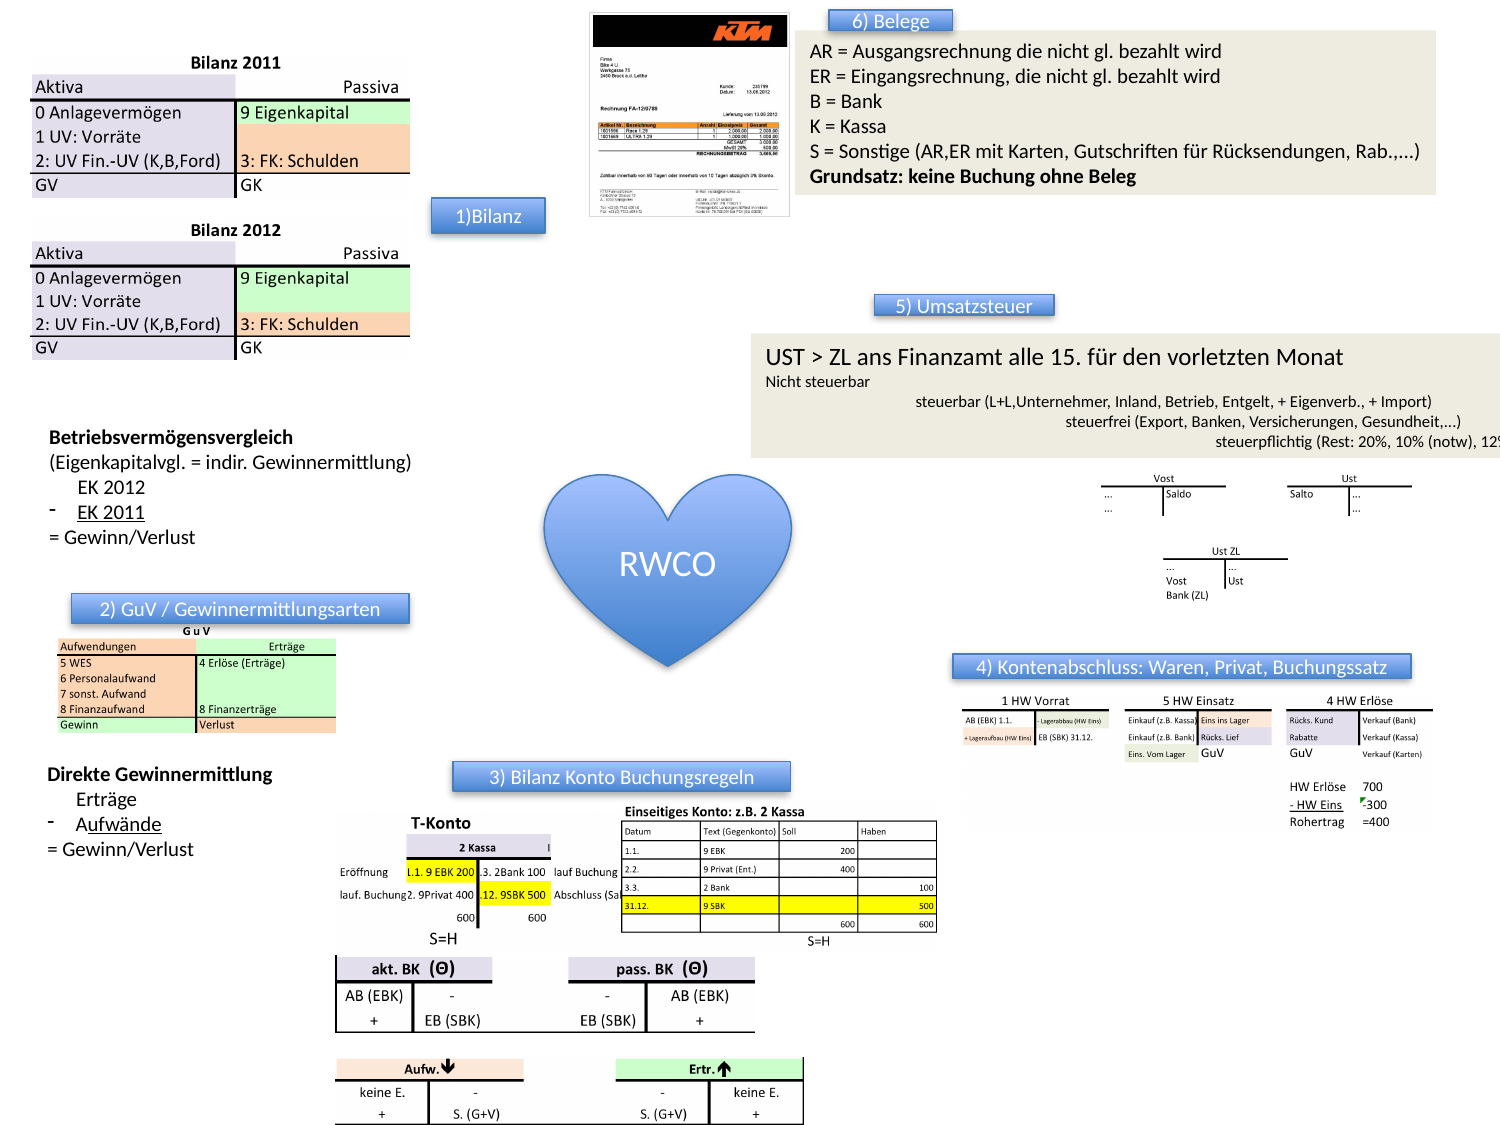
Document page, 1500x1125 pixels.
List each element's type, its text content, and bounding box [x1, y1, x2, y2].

text_box 3) Bilanz Konto Buchungsregeln [452, 761, 791, 792]
picture [30, 50, 410, 199]
text_box RWCO [543, 474, 793, 667]
picture [57, 623, 337, 733]
text_box AR = Ausgangsrechnung die nicht gl. bezahlt wird ER = Eingangsrechnung, die nicht gl. bezahlt wird B = Bank K = Kassa S = Sonstige (AR,ER mit Karten, Gutschriften für Rücksendungen, Rab.,...) Grundsatz: keine Buchung ohne Beleg [795, 30, 1436, 195]
text_box Direkte Gewinnermittlung Erträge Aufwände = Gewinn/Verlust [32, 753, 288, 868]
picture [335, 1057, 805, 1125]
picture [589, 11, 791, 217]
text_box 2) GuV / Gewinnermittlungsarten [71, 593, 410, 624]
picture [335, 802, 937, 951]
text_box 6) Belege [828, 9, 953, 31]
picture [1101, 470, 1412, 603]
text_box 5) Umsatzsteuer [874, 294, 1055, 316]
picture [30, 217, 410, 360]
text_box 1)Bilanz [431, 197, 546, 234]
text_box 4) Kontenabschluss: Waren, Privat, Buchungssatz [952, 653, 1412, 679]
picture [335, 955, 755, 1033]
text_box Betriebsvermögensvergleich (Eigenkapitalvgl. = indir. Gewinnermittlung) EK 2012 EK 2011 = Gewinn/Verlust [34, 416, 428, 557]
picture [962, 692, 1433, 831]
text_box UST > ZL ans Finanzamt alle 15. für den vorletzten Monat Nicht steuerbar steuerbar (L+L,Unternehmer, Inland, Betrieb, Entgelt, + Eigenverb., + Import) steuerfrei (Export, Banken, Versicherungen, Gesundheit,...) steuerpflichtig (Rest: 20%, 10% (notw), 12%, 19%) [750, 333, 1500, 458]
